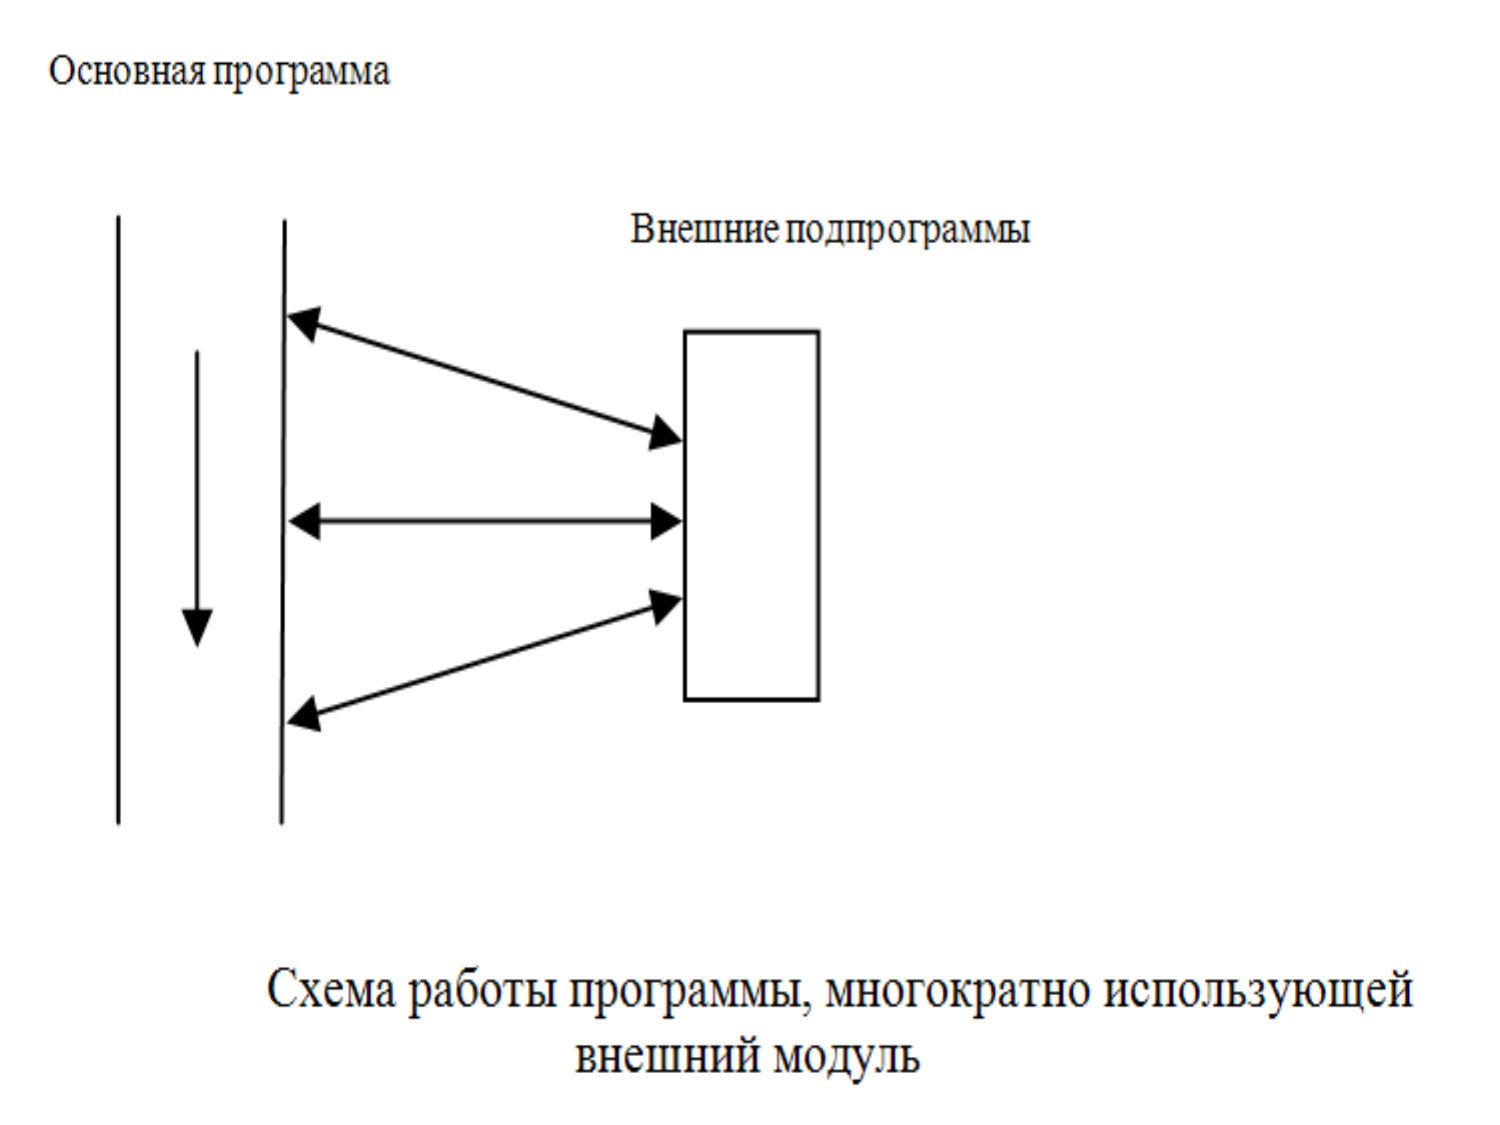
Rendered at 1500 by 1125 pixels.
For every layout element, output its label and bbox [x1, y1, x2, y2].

list [34, 46, 1430, 1091]
